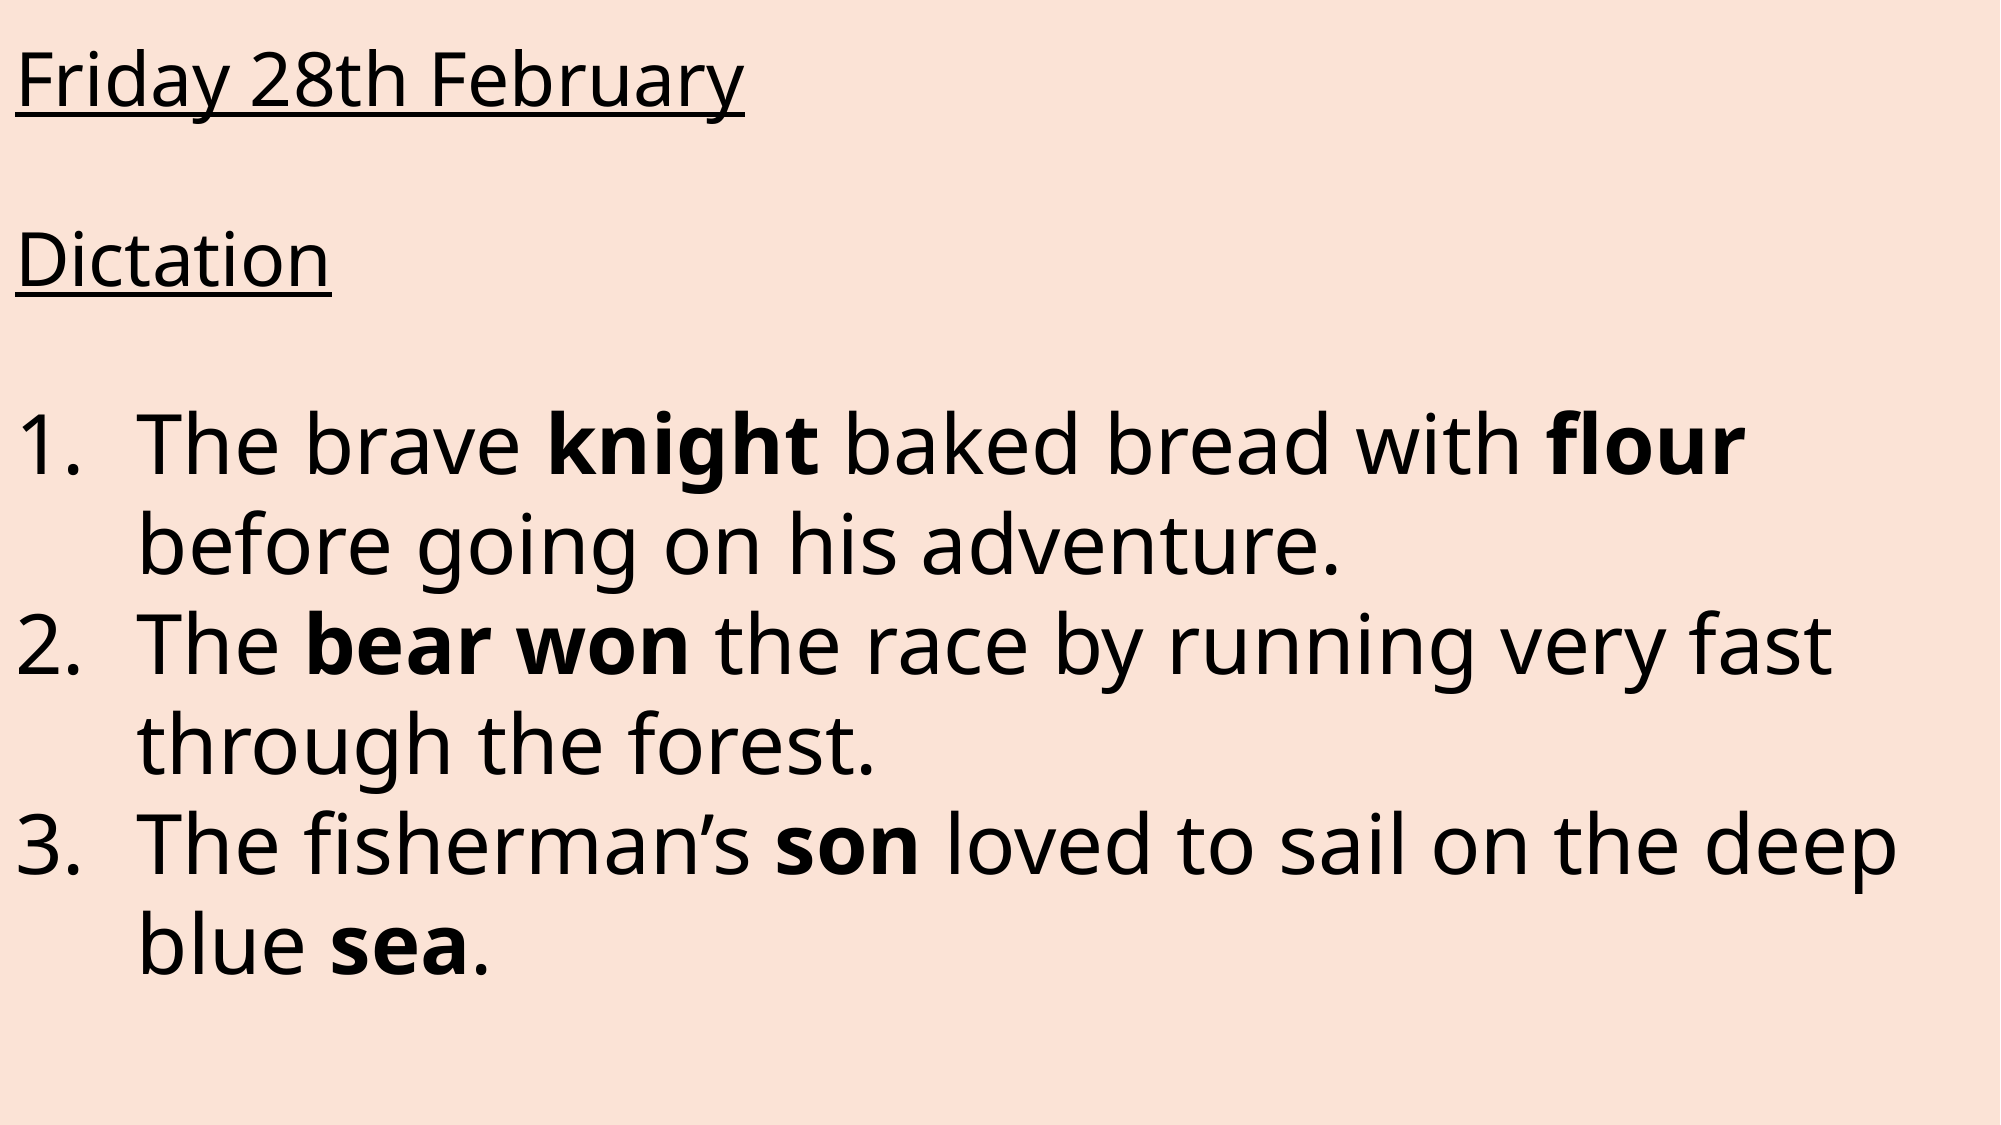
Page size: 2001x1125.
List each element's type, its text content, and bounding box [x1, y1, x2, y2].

text_box Friday 28th February Dictation The brave knight baked bread with flour before going on his adventure. The bear won the race by running very fast through the forest. The fisherman’s son loved to sail on the deep blue sea. [0, 23, 1939, 999]
